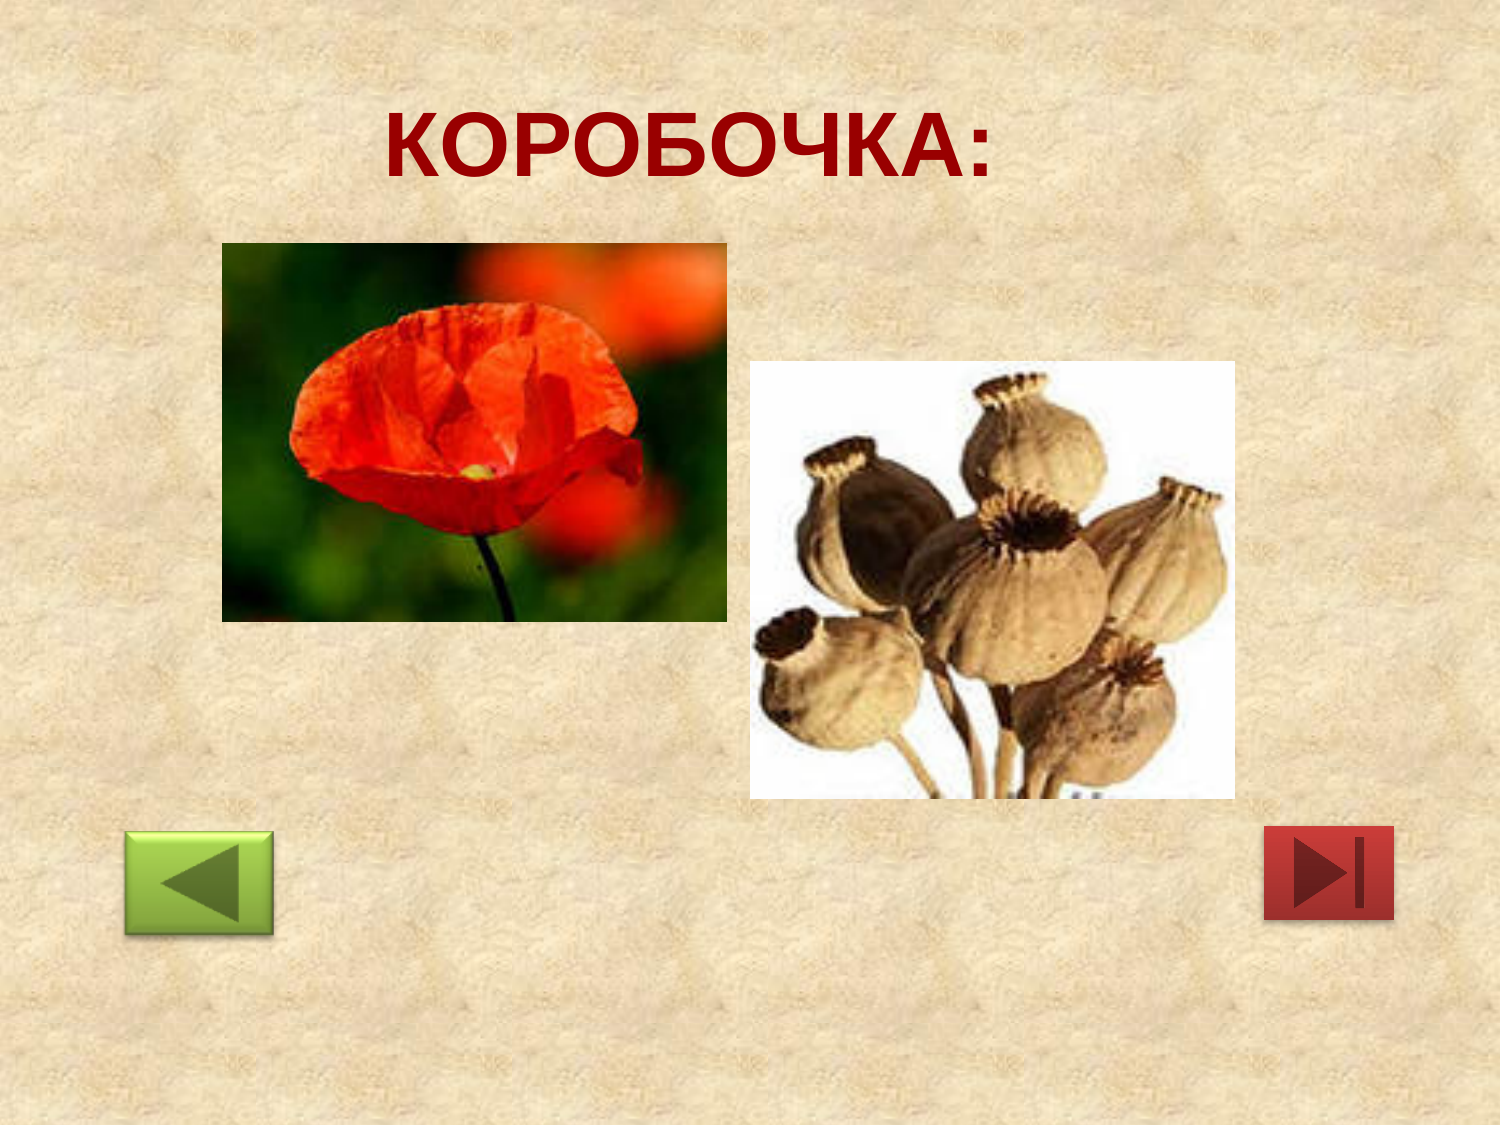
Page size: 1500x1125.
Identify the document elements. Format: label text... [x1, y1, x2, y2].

title КОРОБОЧКА: [65, 19, 1341, 261]
text_box [1264, 825, 1395, 921]
picture [0, 0, 1500, 1125]
